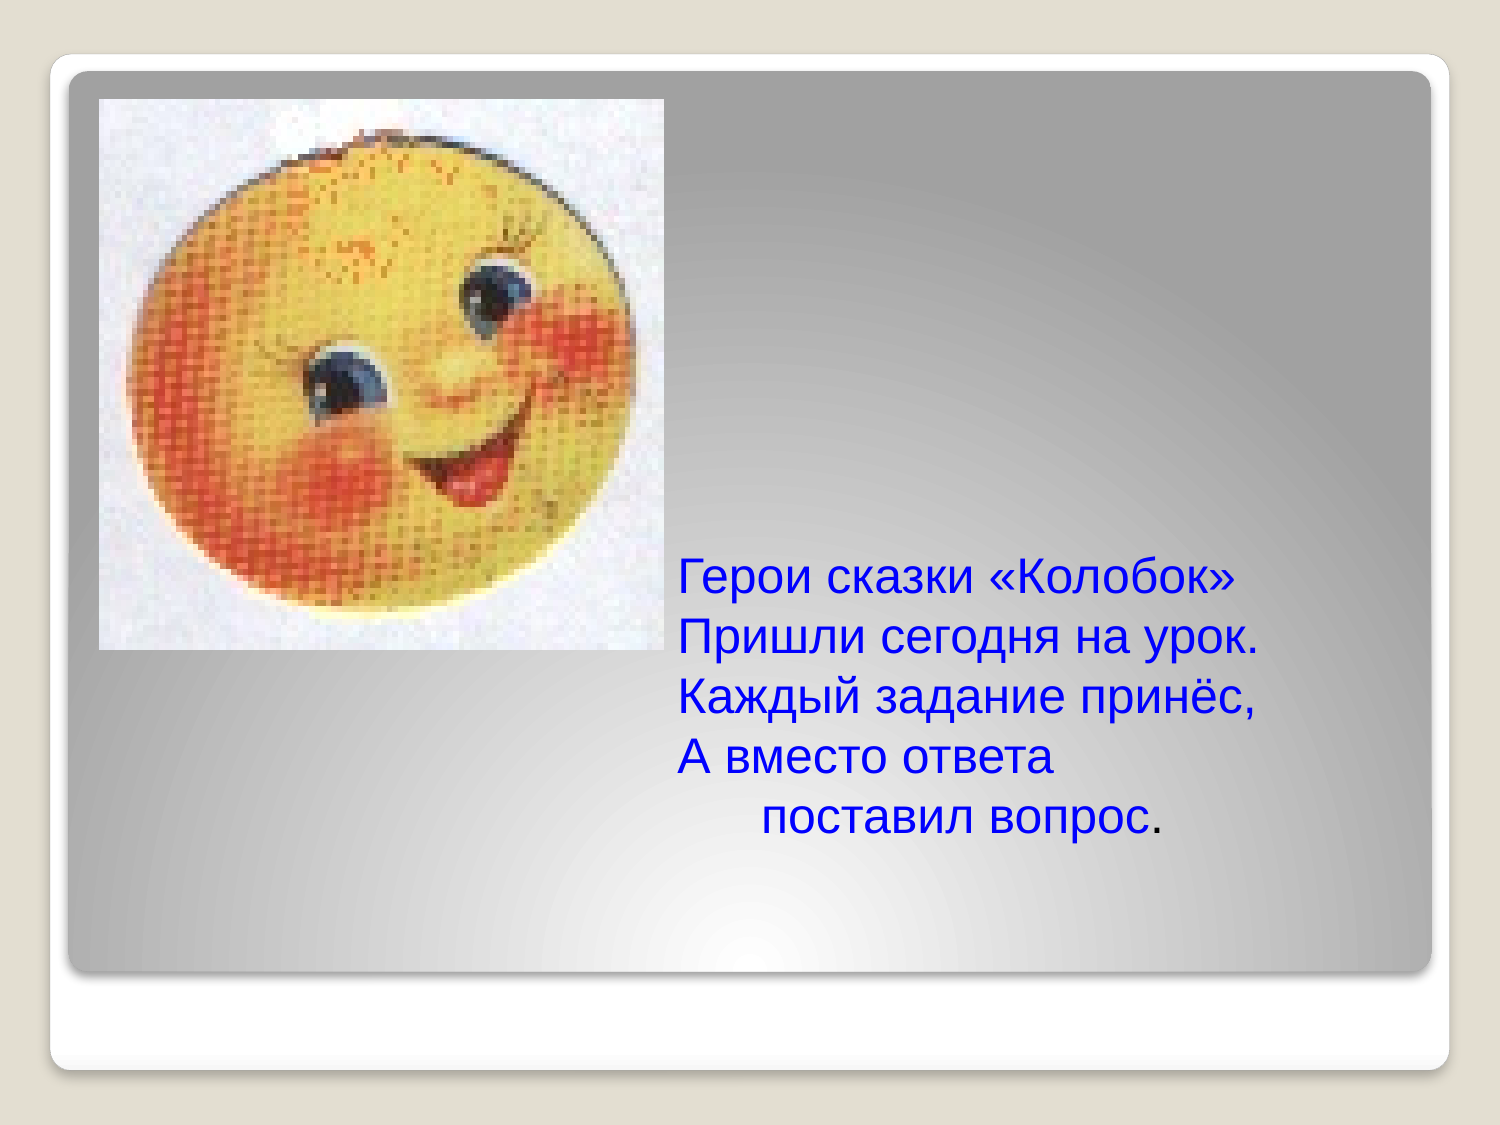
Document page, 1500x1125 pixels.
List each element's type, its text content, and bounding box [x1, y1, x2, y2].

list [99, 99, 664, 651]
text_box Герои сказки «Колобок» Пришли сегодня на урок. Каждый задание принёс, А вместо ответа поставил вопрос. [662, 807, 1425, 851]
list [662, 86, 1426, 807]
